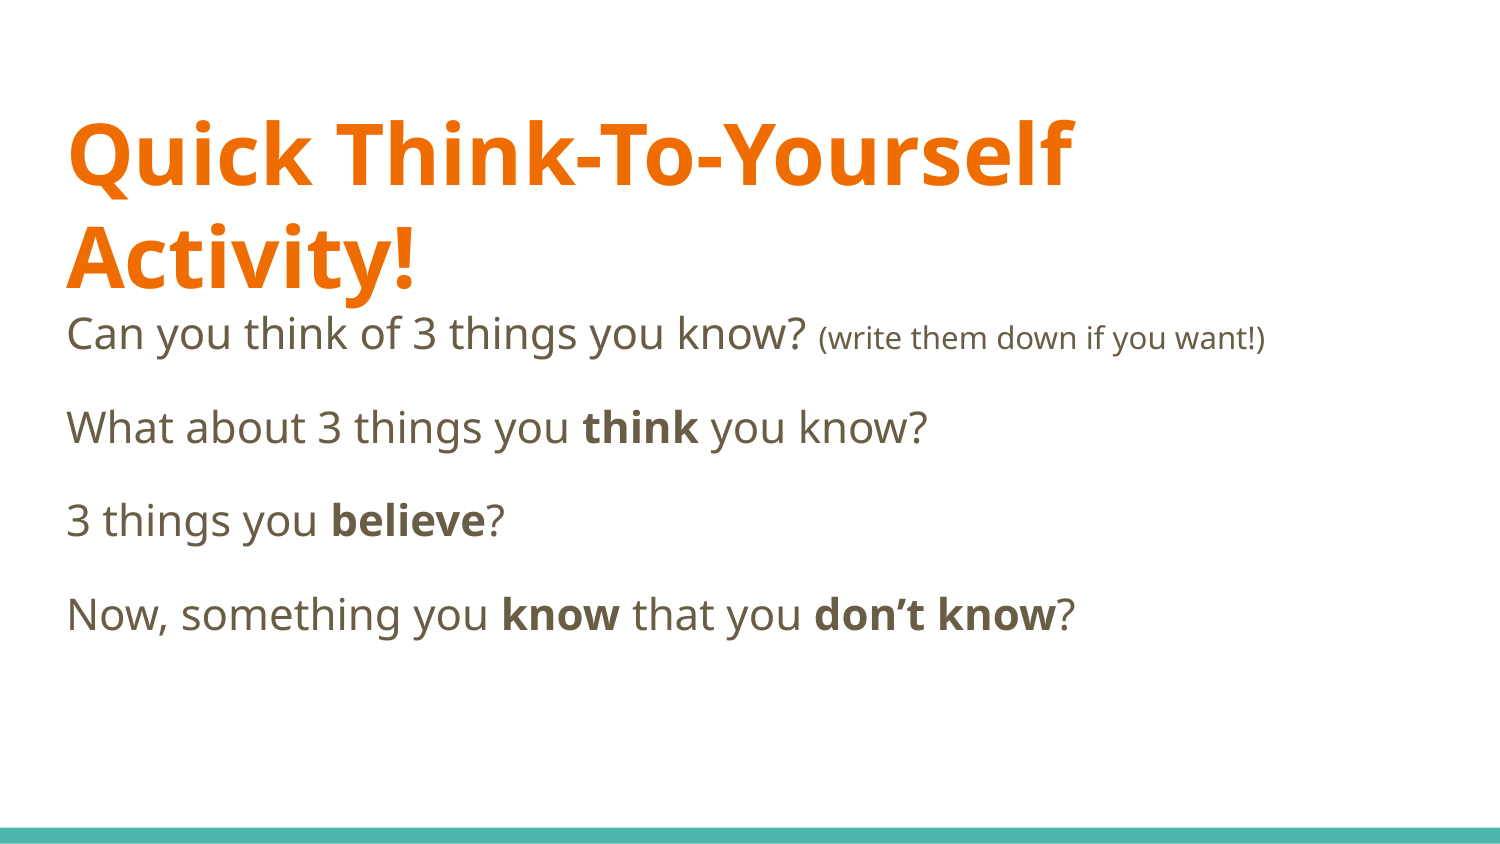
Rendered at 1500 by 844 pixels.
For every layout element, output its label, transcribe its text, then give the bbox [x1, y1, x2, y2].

list Can you think of 3 things you know? (write them down if you want!) What about 3 things you think you know? 3 things you believe? Now, something you know that you don’t know? [51, 282, 1449, 825]
title Quick Think-To-Yourself Activity! [51, 85, 1449, 202]
